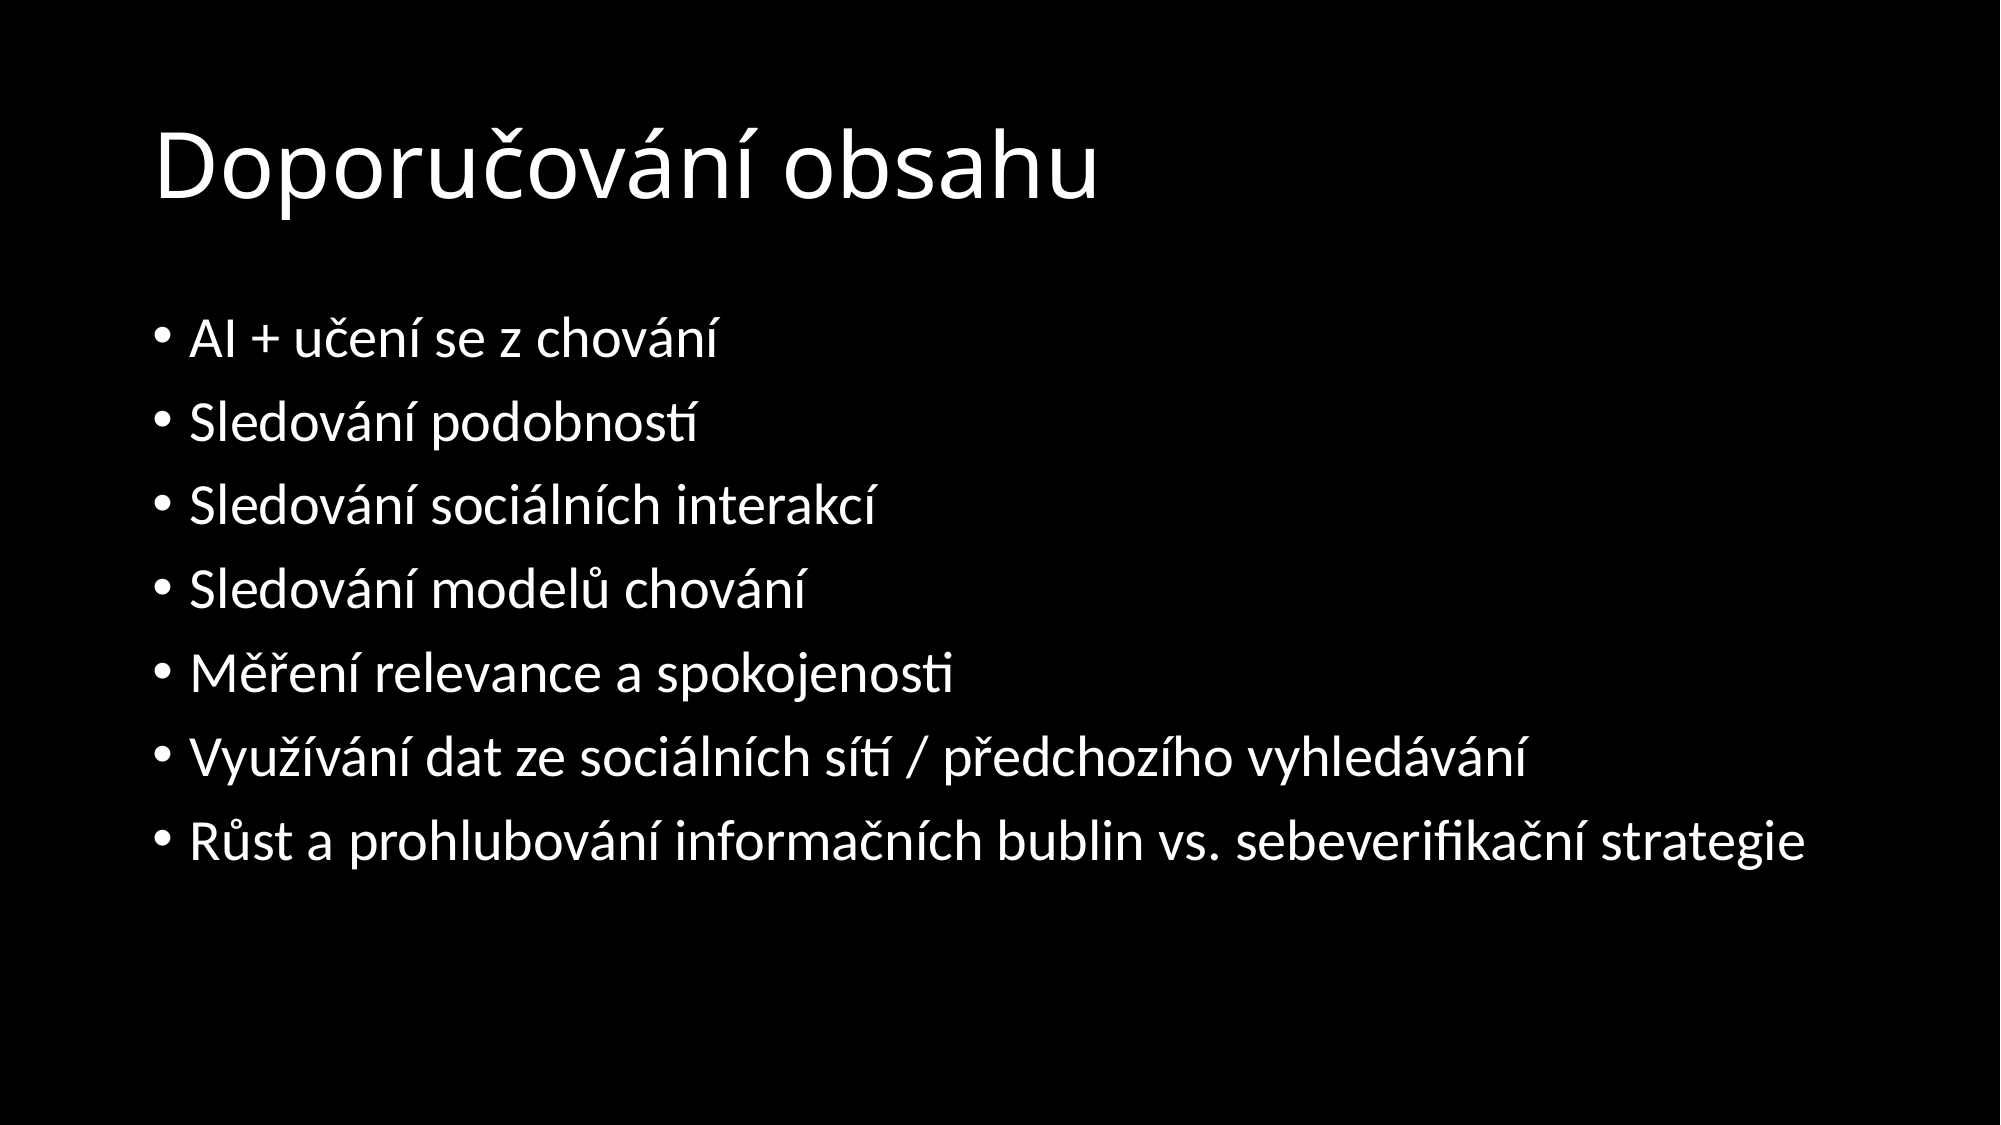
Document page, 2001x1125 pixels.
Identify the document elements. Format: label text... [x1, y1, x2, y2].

title Doporučování obsahu [137, 59, 1863, 278]
list AI + učení se z chování Sledování podobností Sledování sociálních interakcí Sledování modelů chování Měření relevance a spokojenosti Využívání dat ze sociálních sítí / předchozího vyhledávání Růst a prohlubování informačních bublin vs. sebeverifikační strategie [137, 299, 1863, 1014]
